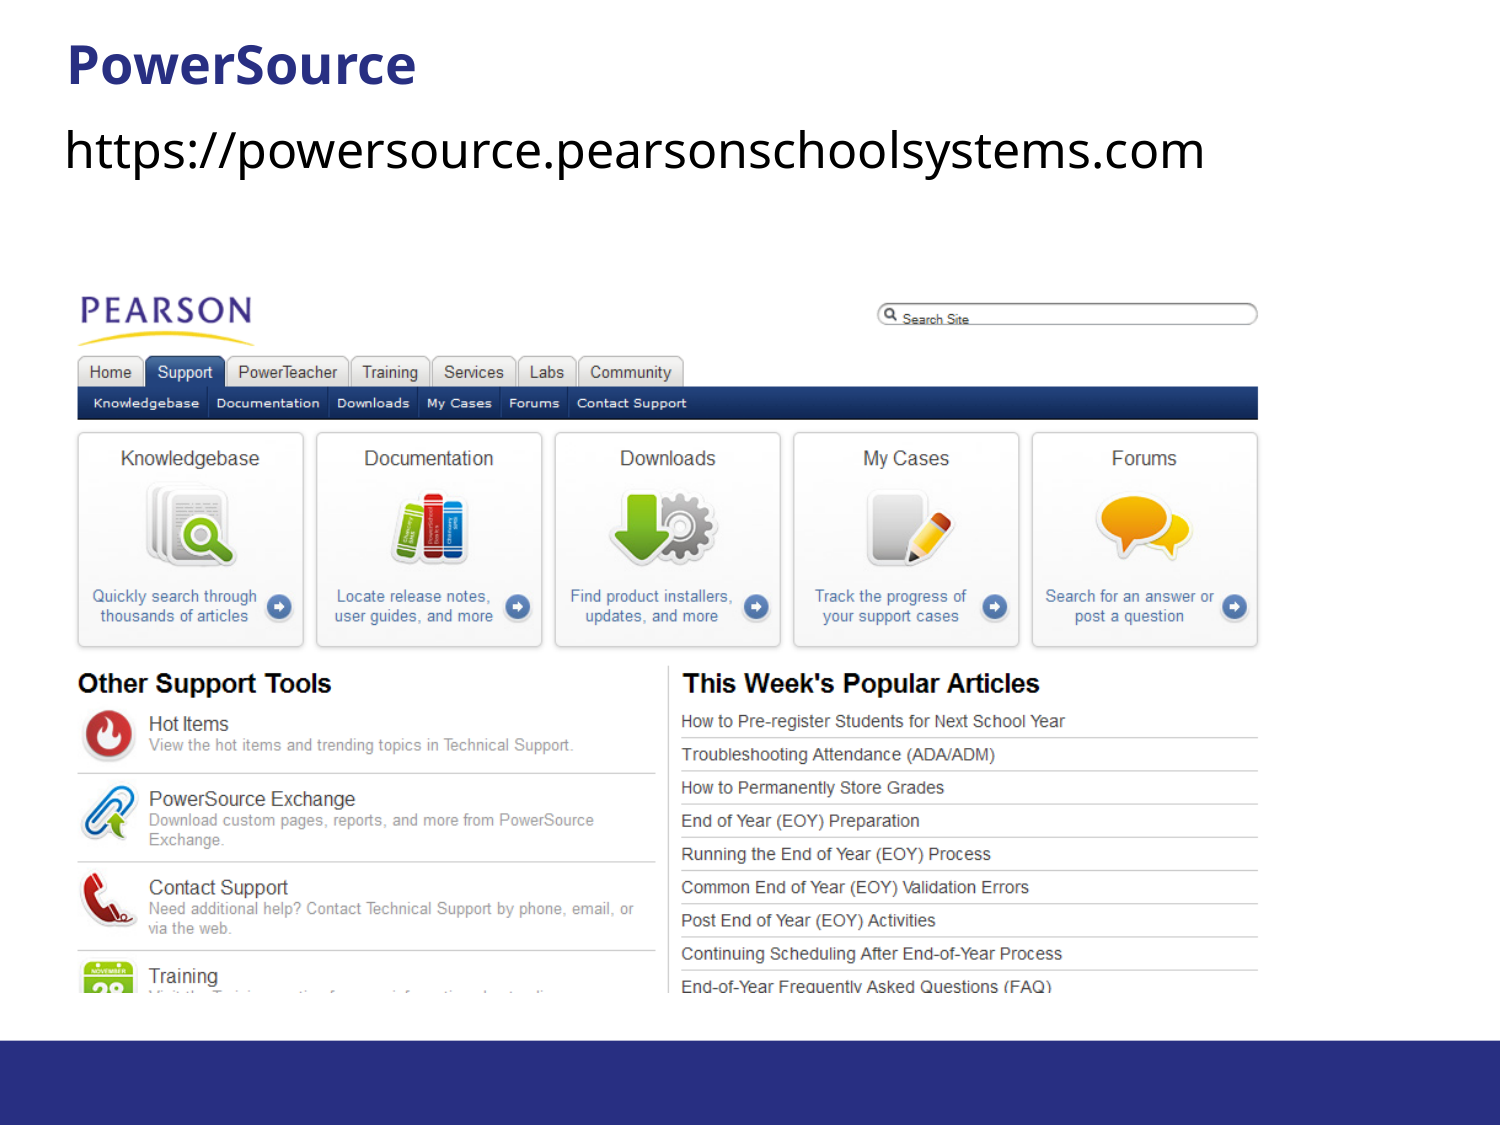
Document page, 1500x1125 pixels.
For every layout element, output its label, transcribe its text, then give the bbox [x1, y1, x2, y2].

text_box https://powersource.pearsonschoolsystems.com [49, 110, 1404, 186]
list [58, 287, 1263, 993]
title PowerSource [58, 22, 1442, 200]
